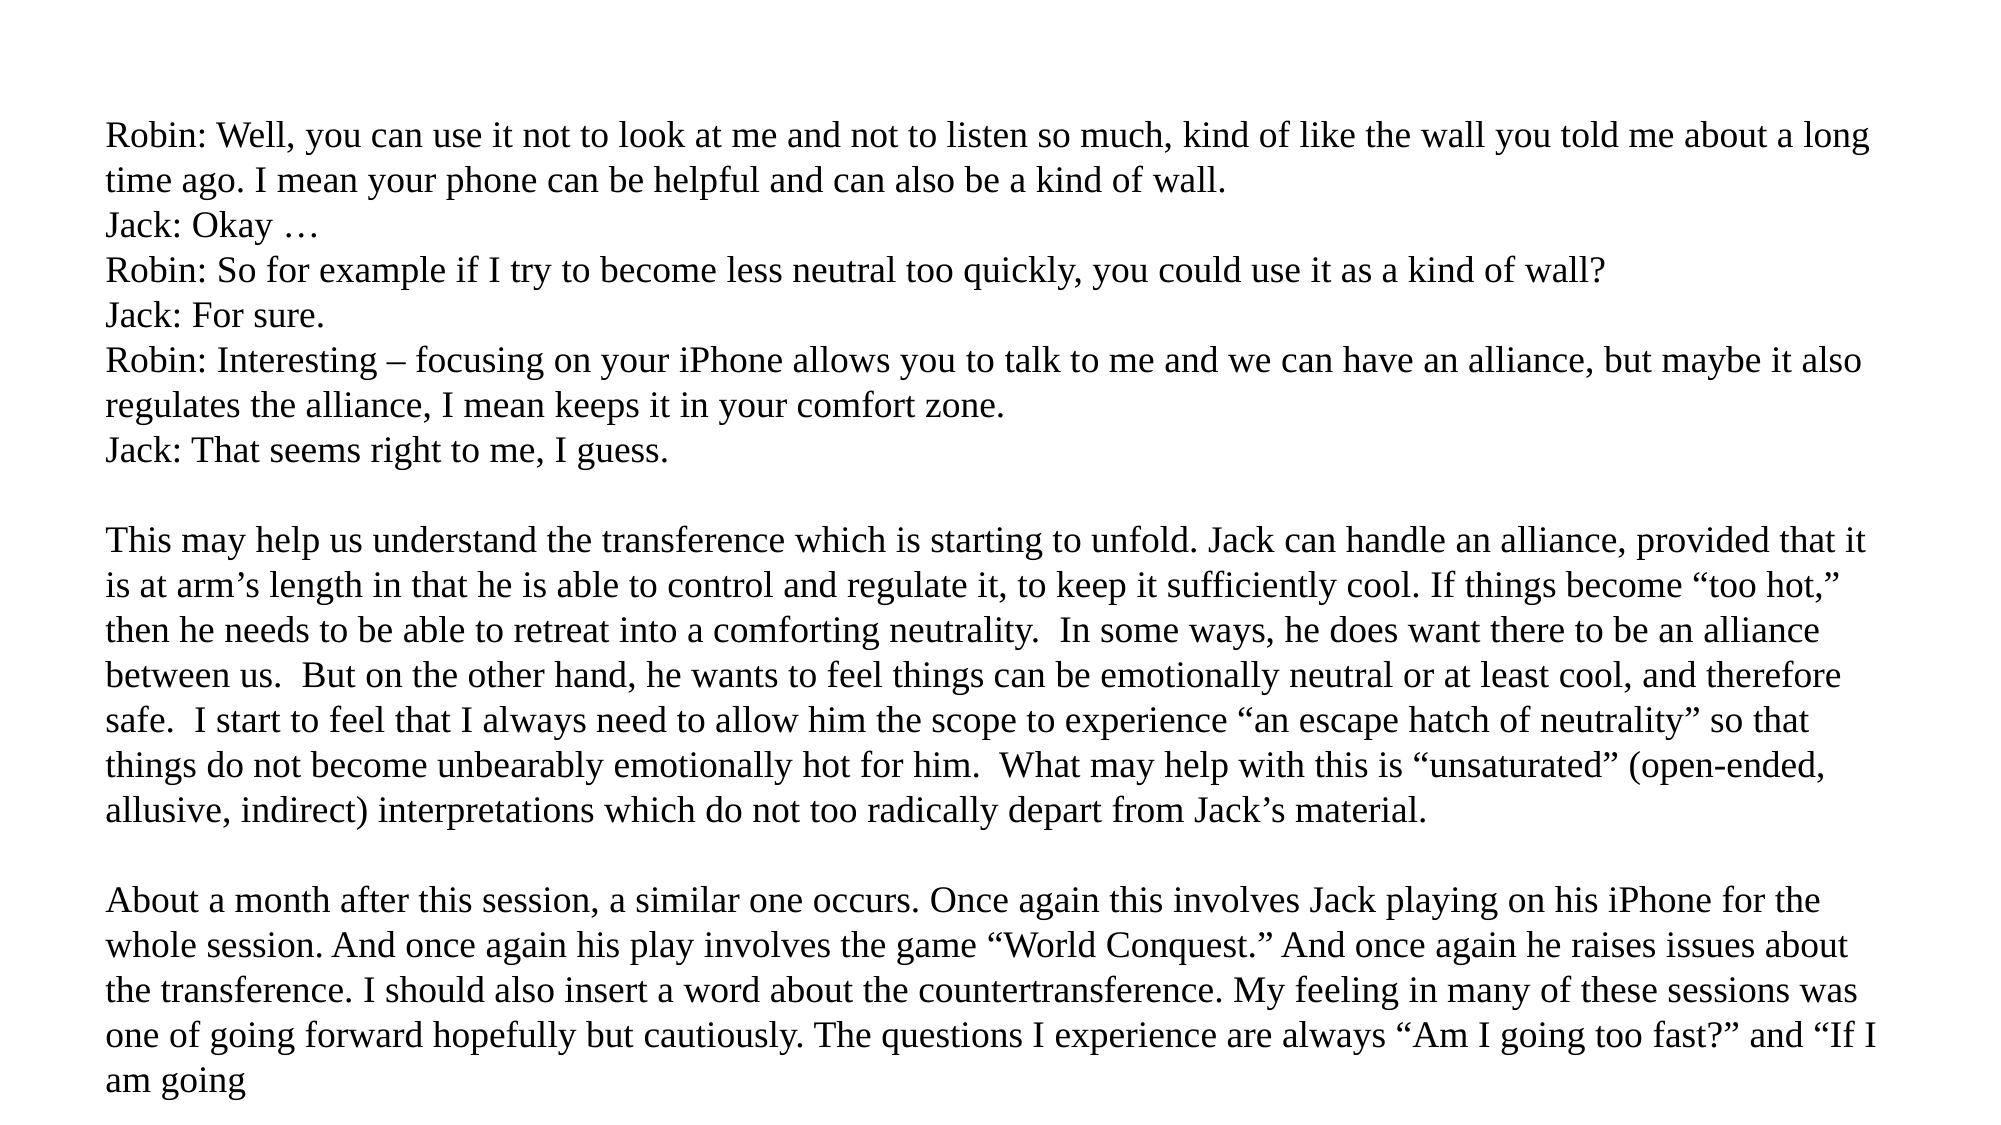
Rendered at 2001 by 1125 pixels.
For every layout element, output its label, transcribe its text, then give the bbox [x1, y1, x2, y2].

text_box Robin: Well, you can use it not to look at me and not to listen so much, kind of like the wall you told me about a long time ago. I mean your phone can be helpful and can also be a kind of wall. Jack: Okay … Robin: So for example if I try to become less neutral too quickly, you could use it as a kind of wall? Jack: For sure. Robin: Interesting – focusing on your iPhone allows you to talk to me and we can have an alliance, but maybe it also regulates the alliance, I mean keeps it in your comfort zone. Jack: That seems right to me, I guess. This may help us understand the transference which is starting to unfold. Jack can handle an alliance, provided that it is at arm’s length in that he is able to control and regulate it, to keep it sufficiently cool. If things become “too hot,” then he needs to be able to retreat into a comforting neutrality. In some ways, he does want there to be an alliance between us. But on the other hand, he wants to feel things can be emotionally neutral or at least cool, and therefore safe. I start to feel that I always need to allow him the scope to experience “an escape hatch of neutrality” so that things do not become unbearably emotionally hot for him. What may help with this is “unsaturated” (open-ended, allusive, indirect) interpretations which do not too radically depart from Jack’s material. About a month after this session, a similar one occurs. Once again this involves Jack playing on his iPhone for the whole session. And once again his play involves the game “World Conquest.” And once again he raises issues about the transference. I should also insert a word about the countertransference. My feeling in many of these sessions was one of going forward hopefully but cautiously. The questions I experience are always “Am I going too fast?” and “If I am going [90, 102, 1896, 1108]
